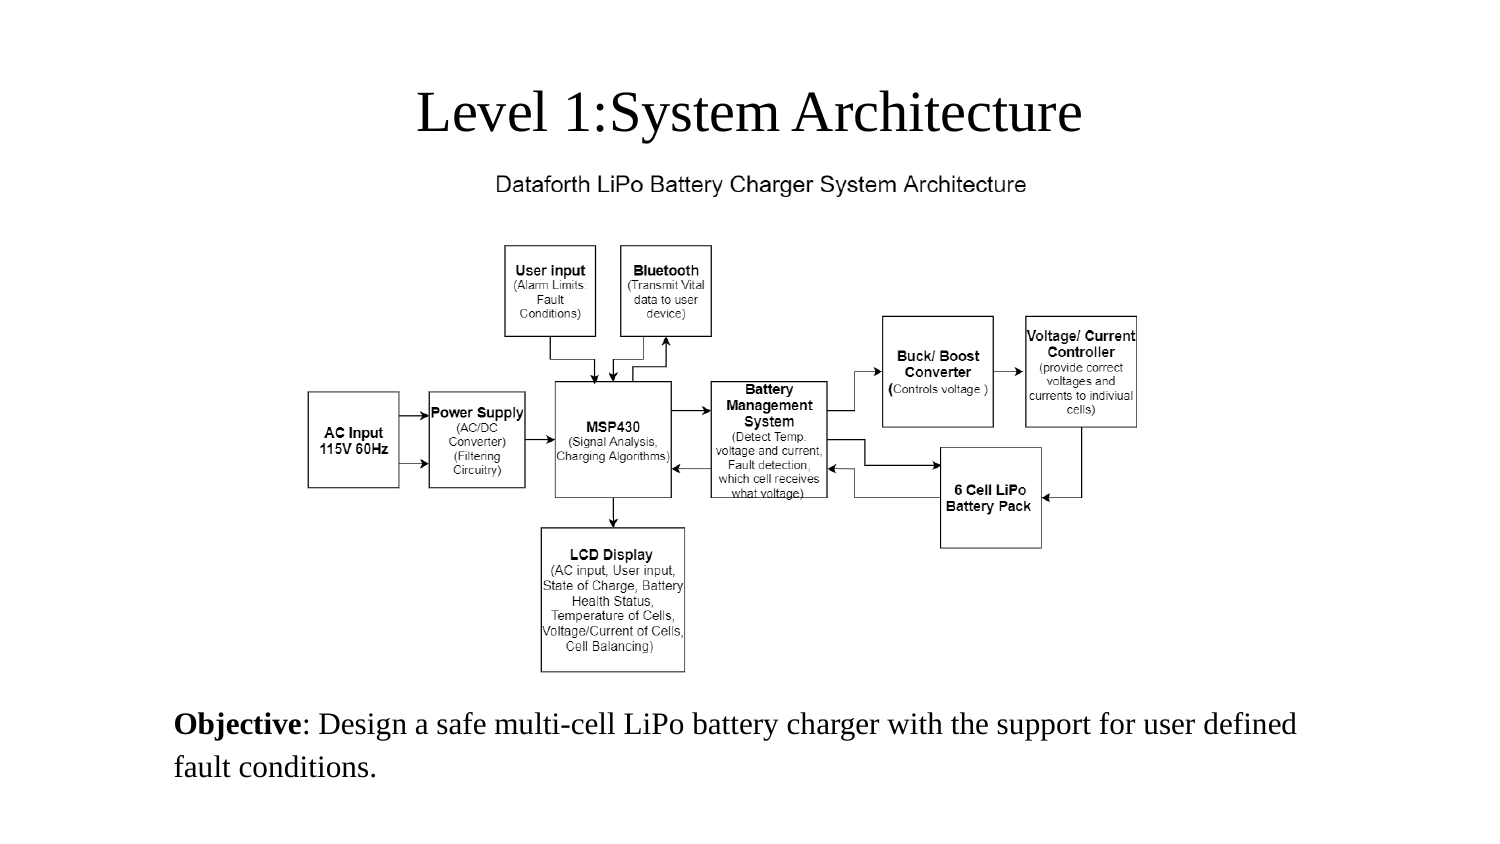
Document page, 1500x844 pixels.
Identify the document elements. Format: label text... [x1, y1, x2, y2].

title Level 1:System Architecture [51, 57, 1449, 152]
text_box Objective: Design a safe multi-cell LiPo battery charger with the support for user defined fault conditions. [158, 682, 1342, 777]
picture [306, 171, 1137, 673]
